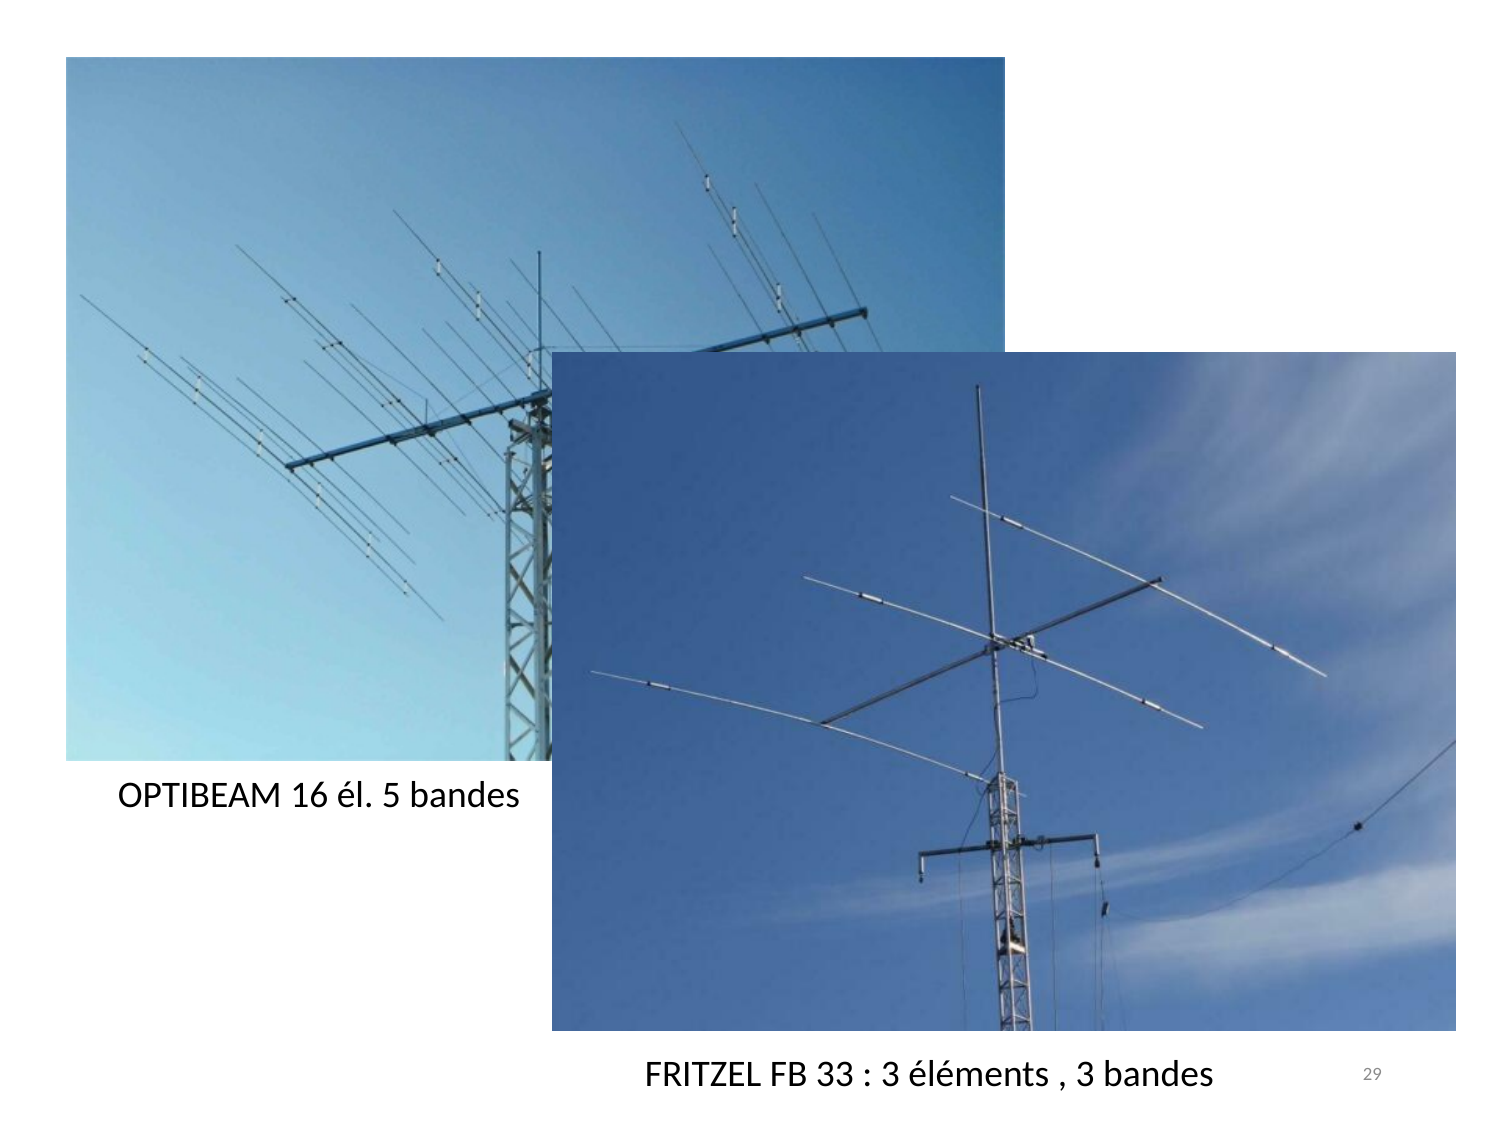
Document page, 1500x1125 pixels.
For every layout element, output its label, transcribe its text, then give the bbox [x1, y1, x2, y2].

slide_number 29 [1059, 1042, 1397, 1103]
picture [552, 352, 1456, 1031]
text_box OPTIBEAM 16 él. 5 bandes [103, 762, 552, 823]
text_box FRITZEL FB 33 : 3 éléments , 3 bandes [629, 1041, 1292, 1101]
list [66, 57, 1005, 761]
